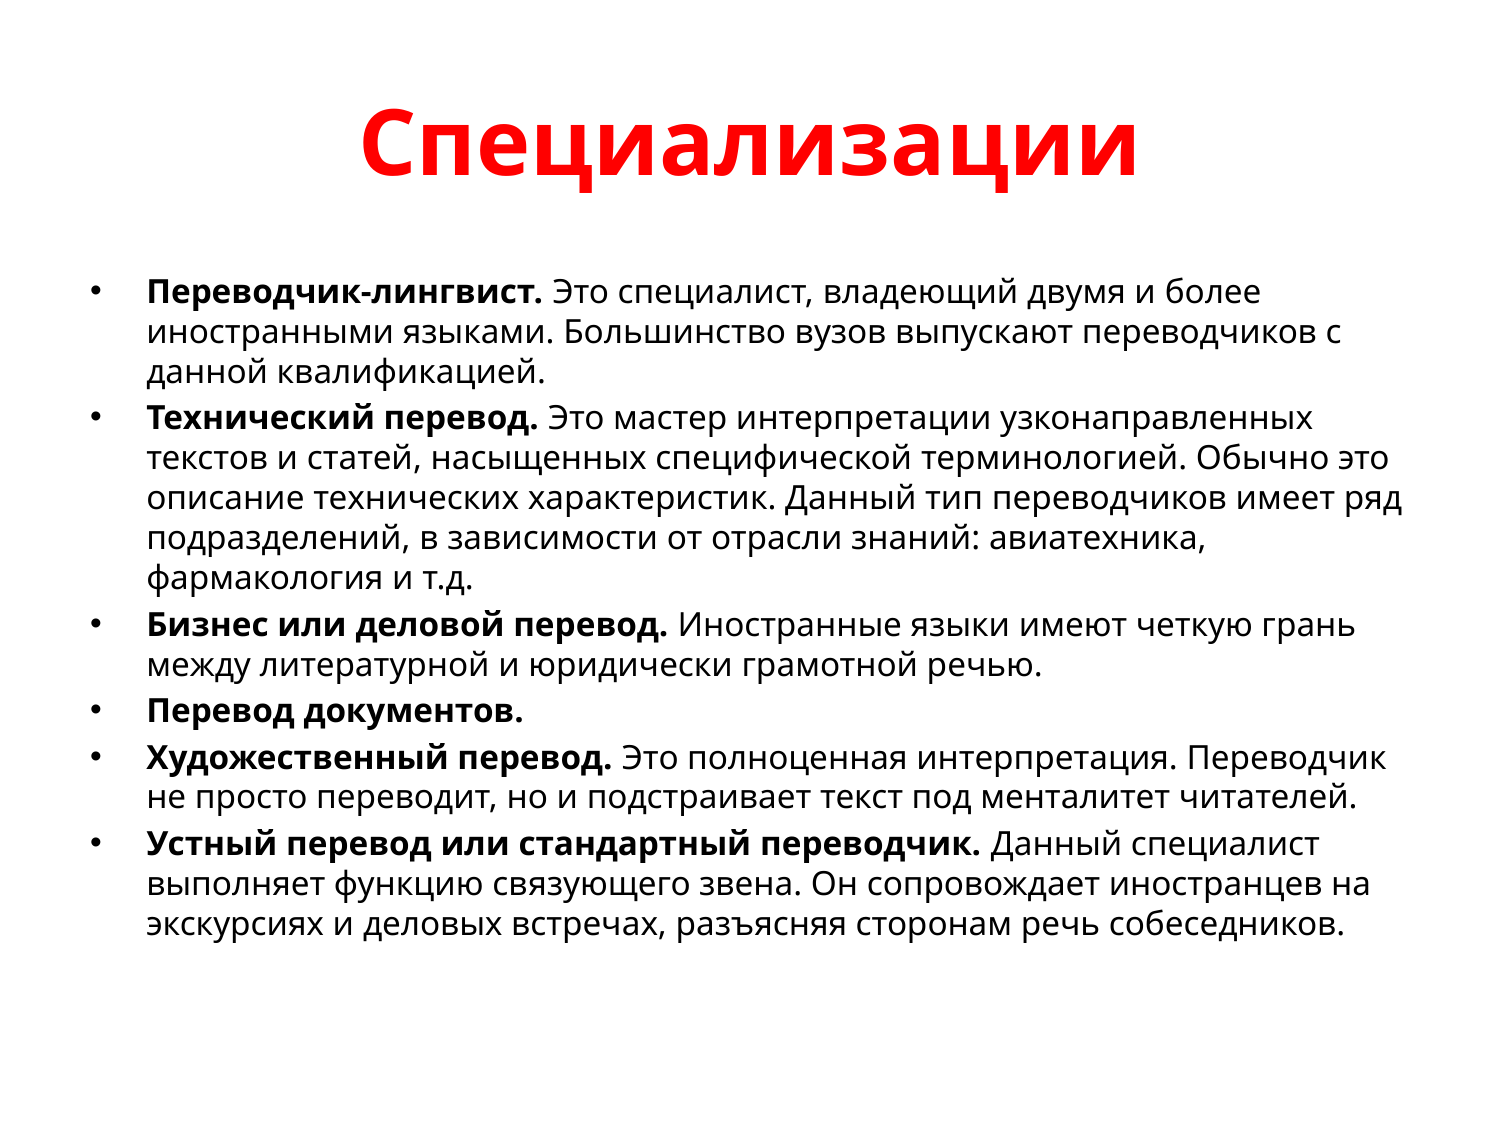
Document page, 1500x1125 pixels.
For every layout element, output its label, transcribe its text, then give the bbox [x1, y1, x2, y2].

list Переводчик-лингвист. Это специалист, владеющий двумя и более иностранными языками. Большинство вузов выпускают переводчиков с данной квалификацией. Технический перевод. Это мастер интерпретации узконаправленных текстов и статей, насыщенных специфической терминологией. Обычно это описание технических характеристик. Данный тип переводчиков имеет ряд подразделений, в зависимости от отрасли знаний: авиатехника, фармакология и т.д. Бизнес или деловой перевод. Иностранные языки имеют четкую грань между литературной и юридически грамотной речью. Перевод документов. Художественный перевод. Это полноценная интерпретация. Переводчик не просто переводит, но и подстраивает текст под менталитет читателей. Устный перевод или стандартный переводчик. Данный специалист выполняет функцию связующего звена. Он сопровождает иностранцев на экскурсиях и деловых встречах, разъясняя сторонам речь собеседников. [75, 262, 1425, 1005]
title Специализации [75, 45, 1425, 233]
